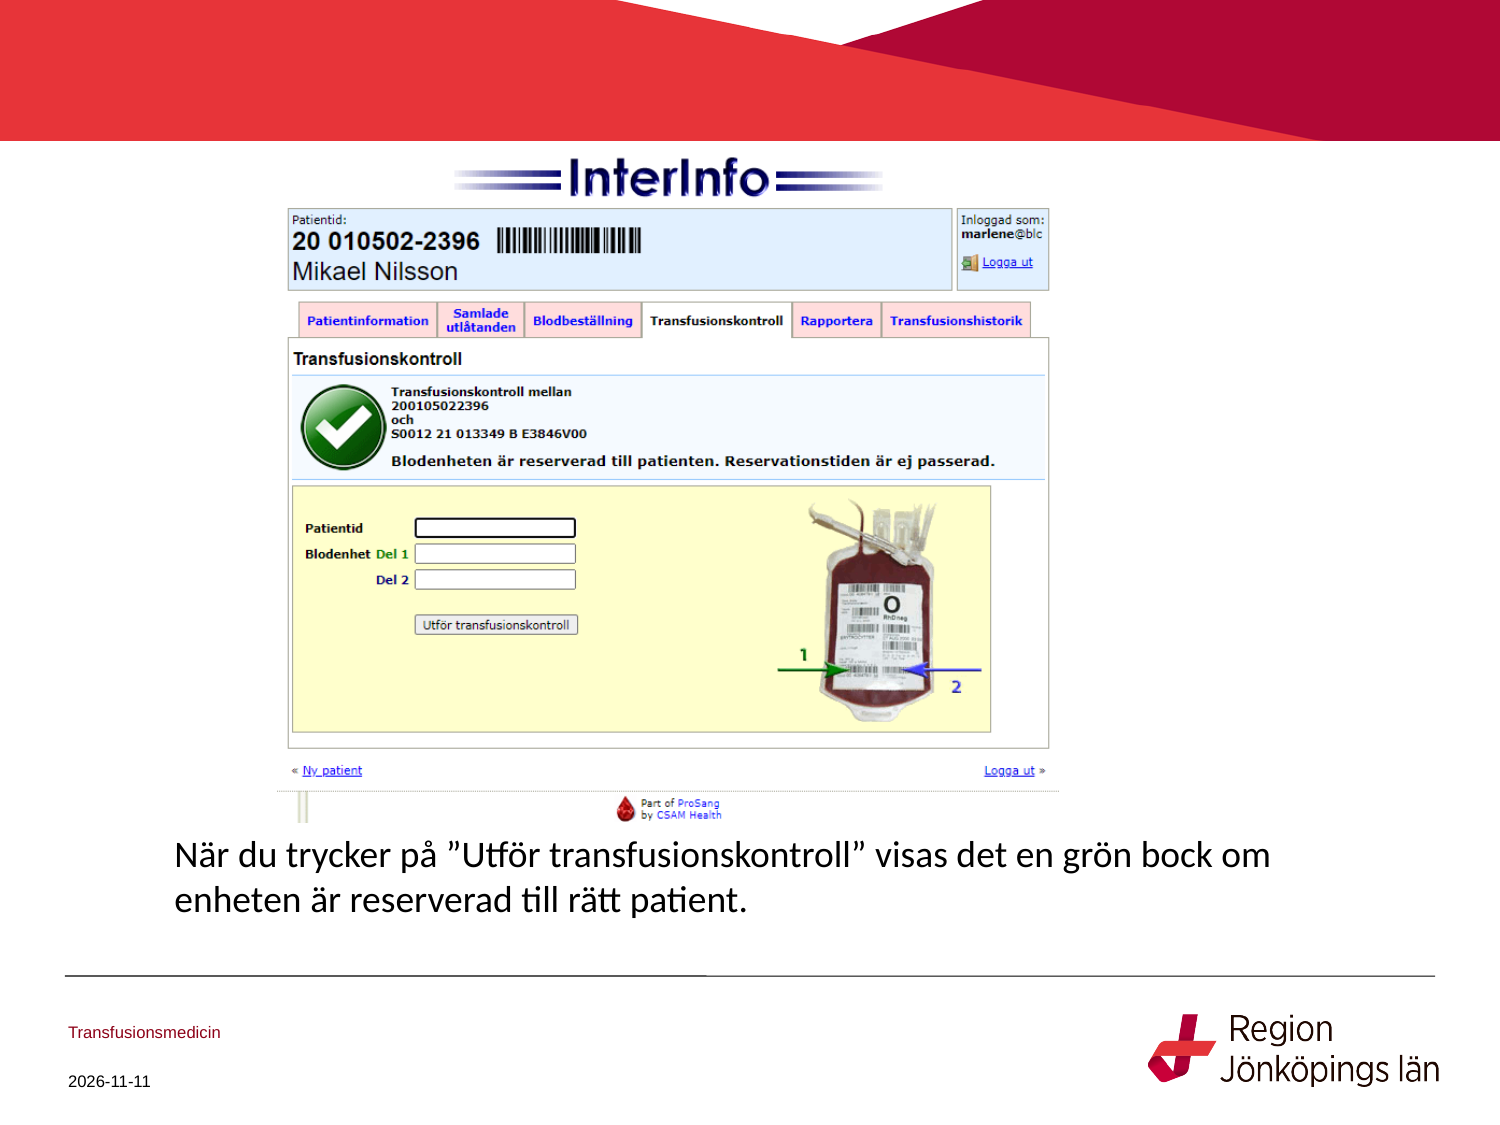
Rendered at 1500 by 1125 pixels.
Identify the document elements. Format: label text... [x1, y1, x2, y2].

picture [0, 0, 1500, 141]
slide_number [53, 1062, 171, 1099]
footer Transfusionsmedicin [53, 1014, 904, 1049]
list När du trycker på ”Utför transfusionskontroll” visas det en grön bock om enheten är reserverad till rätt patient. [159, 822, 1353, 965]
picture [277, 149, 1059, 823]
picture [1148, 1009, 1440, 1090]
